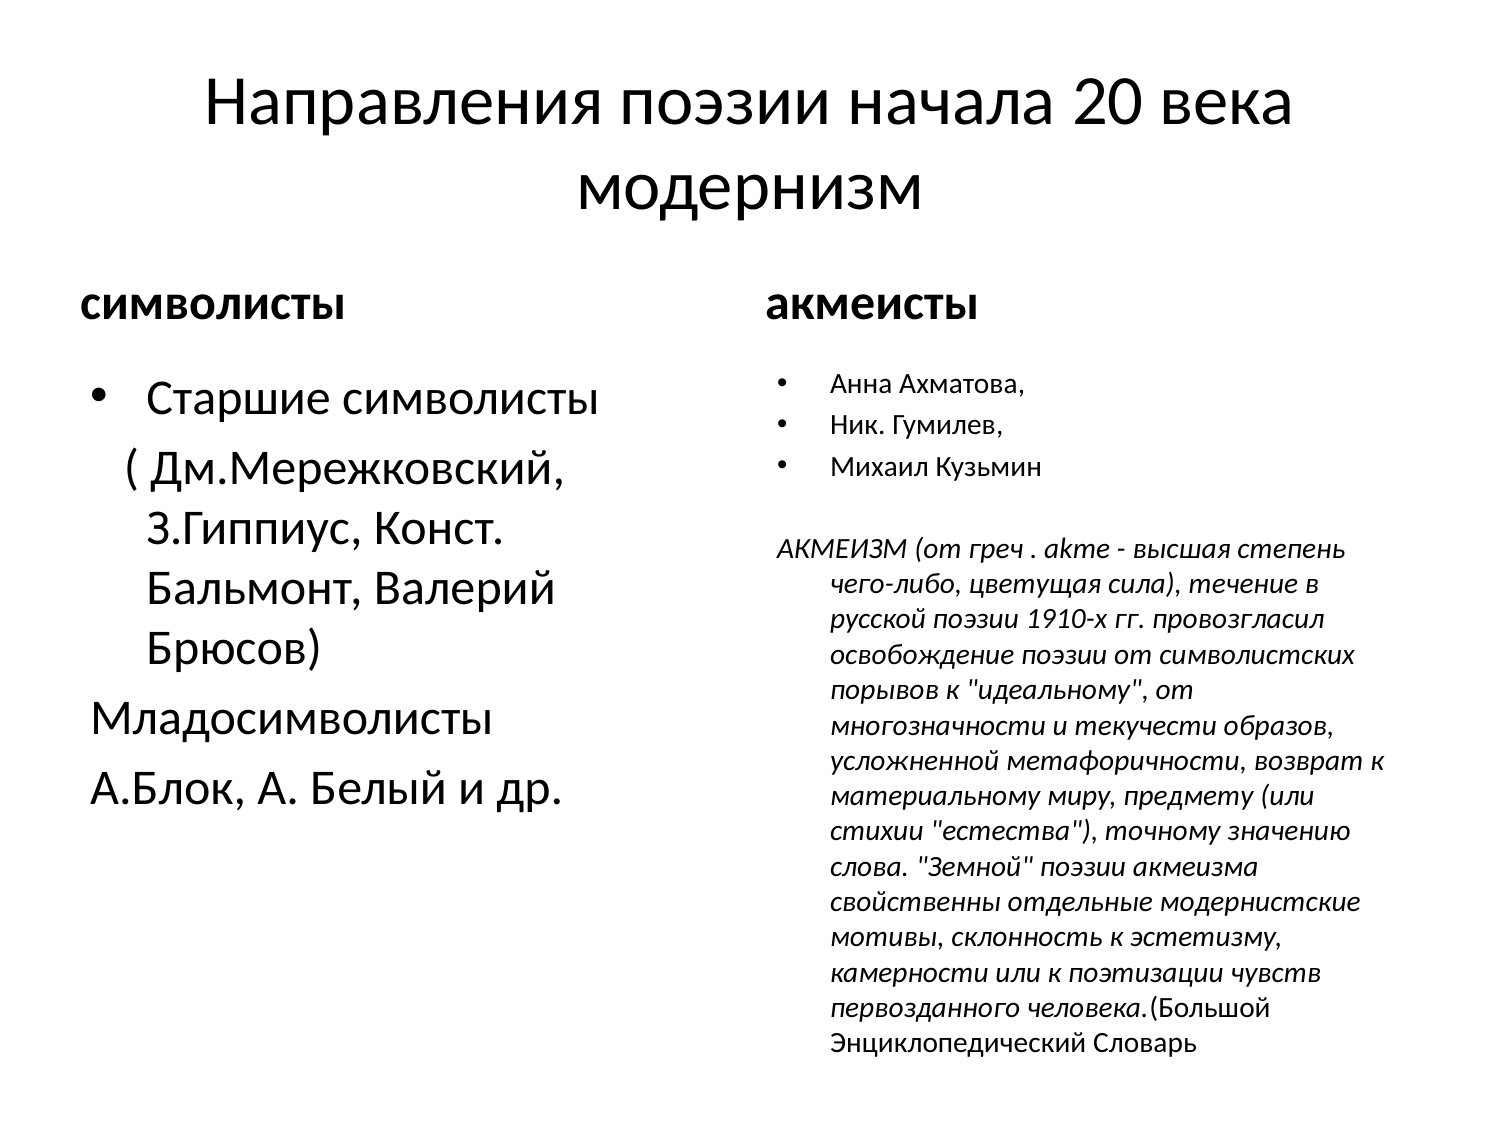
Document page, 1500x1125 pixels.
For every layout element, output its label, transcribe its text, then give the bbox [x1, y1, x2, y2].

list Старшие символисты ( Дм.Мережковский, З.Гиппиус, Конст. Бальмонт, Валерий Брюсов) Младосимволисты А.Блок, А. Белый и др. [75, 356, 738, 1005]
title Направления поэзии начала 20 века модернизм [75, 45, 1425, 233]
list Анна Ахматова, Ник. Гумилев, Михаил Кузьмин АКМЕИЗМ (от греч . akme - высшая степень чего-либо, цветущая сила), течение в русской поэзии 1910-х гг. провозгласил освобождение поэзии от символистских порывов к "идеальному", от многозначности и текучести образов, усложненной метафоричности, возврат к материальному миру, предмету (или стихии "естества"), точному значению слова. "Земной" поэзии акмеизма свойственны отдельные модернистские мотивы, склонность к эстетизму, камерности или к поэтизации чувств первозданного человека.(Большой Энциклопедический Словарь [761, 356, 1425, 1083]
list акмеисты [750, 231, 1413, 337]
list символисты [64, 231, 728, 337]
